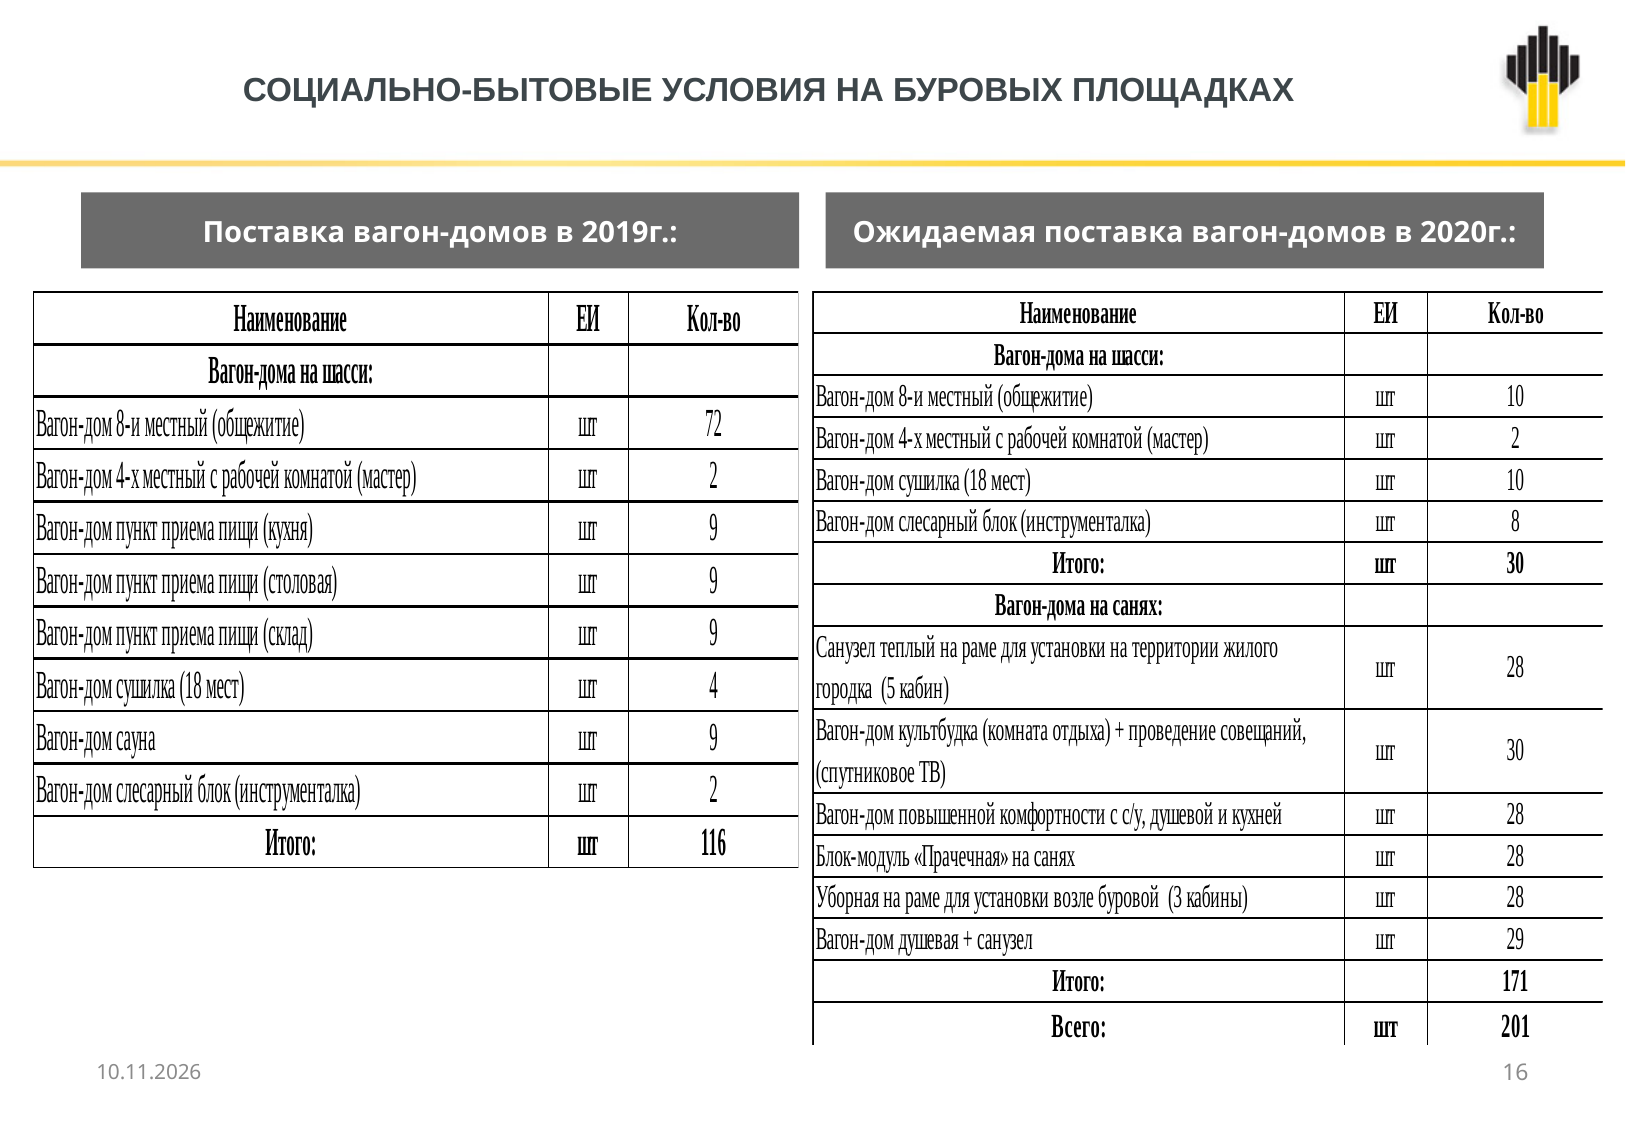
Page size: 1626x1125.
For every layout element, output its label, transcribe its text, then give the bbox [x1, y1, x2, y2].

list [812, 290, 1605, 1047]
list Ожидаемая поставка вагон-домов в 2020г.: [825, 192, 1545, 269]
picture [0, 0, 1626, 1125]
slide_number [81, 1042, 461, 1103]
slide_number 16 [1164, 1055, 1544, 1103]
list Поставка вагон-домов в 2019г.: [80, 192, 800, 269]
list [32, 290, 800, 870]
title СОЦИАЛЬНО-БЫТОВЫЕ УСЛОВИЯ НА БУРОВЫХ ПЛОЩАДКАХ [80, 5, 1458, 210]
